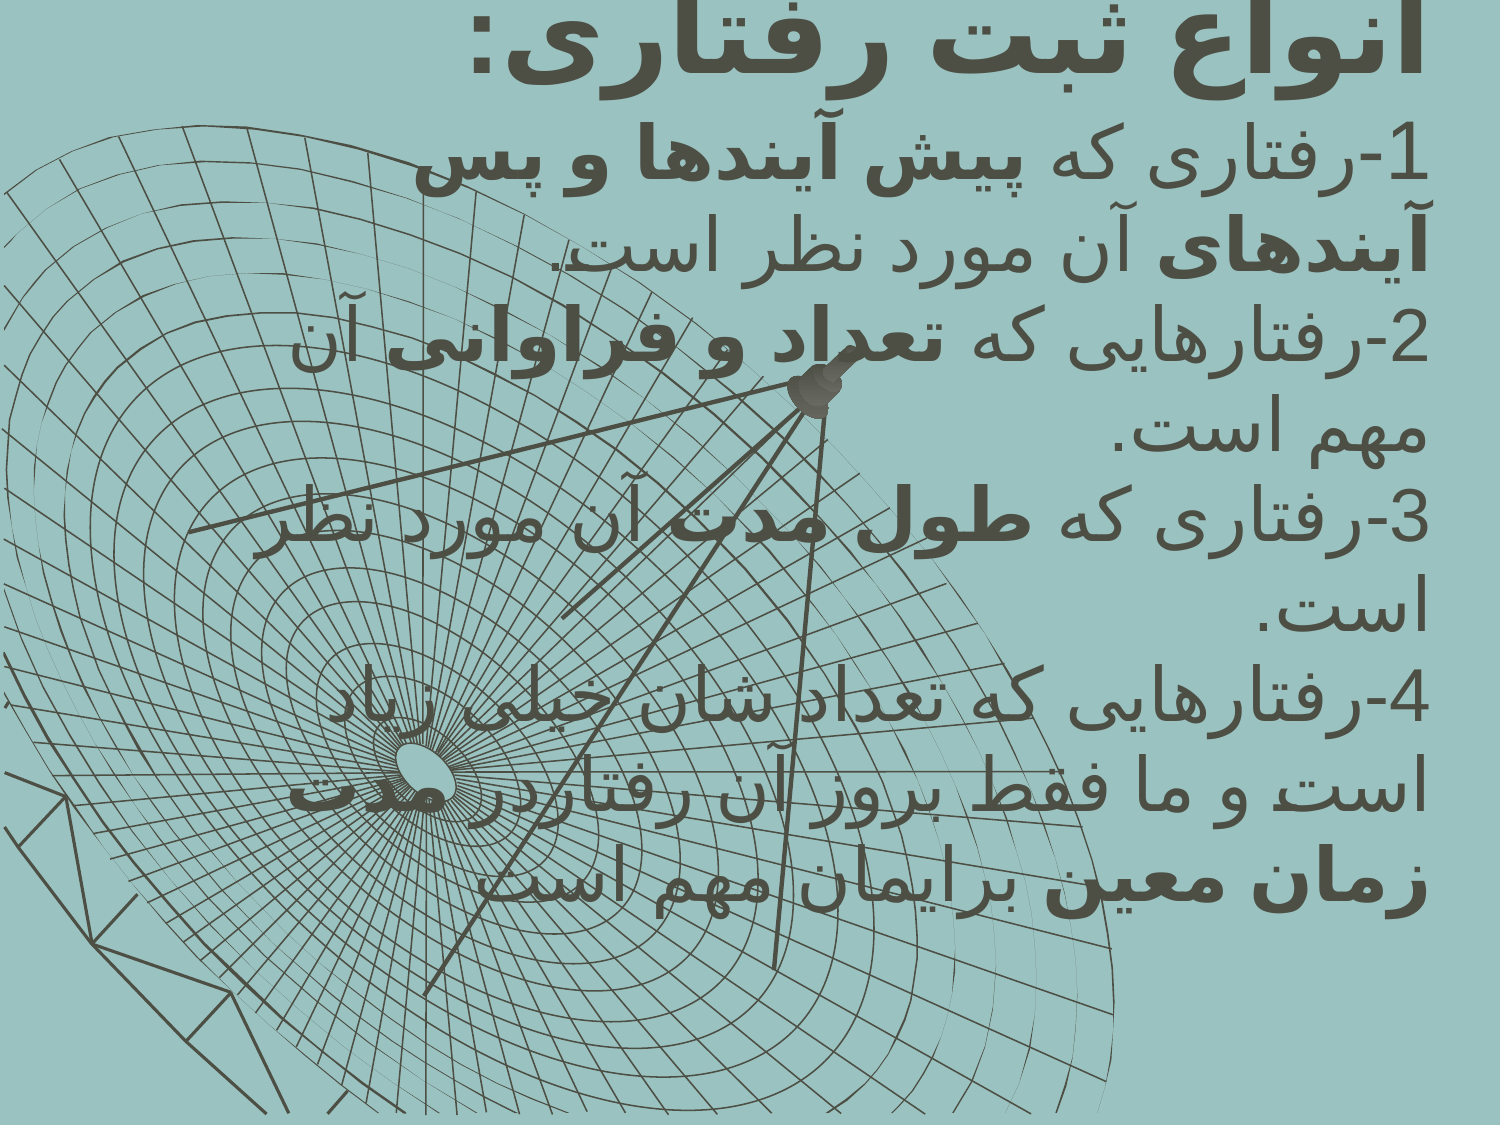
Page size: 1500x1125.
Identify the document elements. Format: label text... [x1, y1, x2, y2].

title انواع ثبت رفتاری: 1-رفتاری که پیش آیندها و پس آیندهای آن مورد نظر است. 2-رفتارهایی که تعداد و فراوانی آن مهم است. 3-رفتاری که طول مدت آن مورد نظر است. 4-رفتارهایی که تعداد شان خیلی زیاد است و ما فقط بروز آن رفتاردر مدت زمان معین برایمان مهم است [88, 90, 1447, 787]
